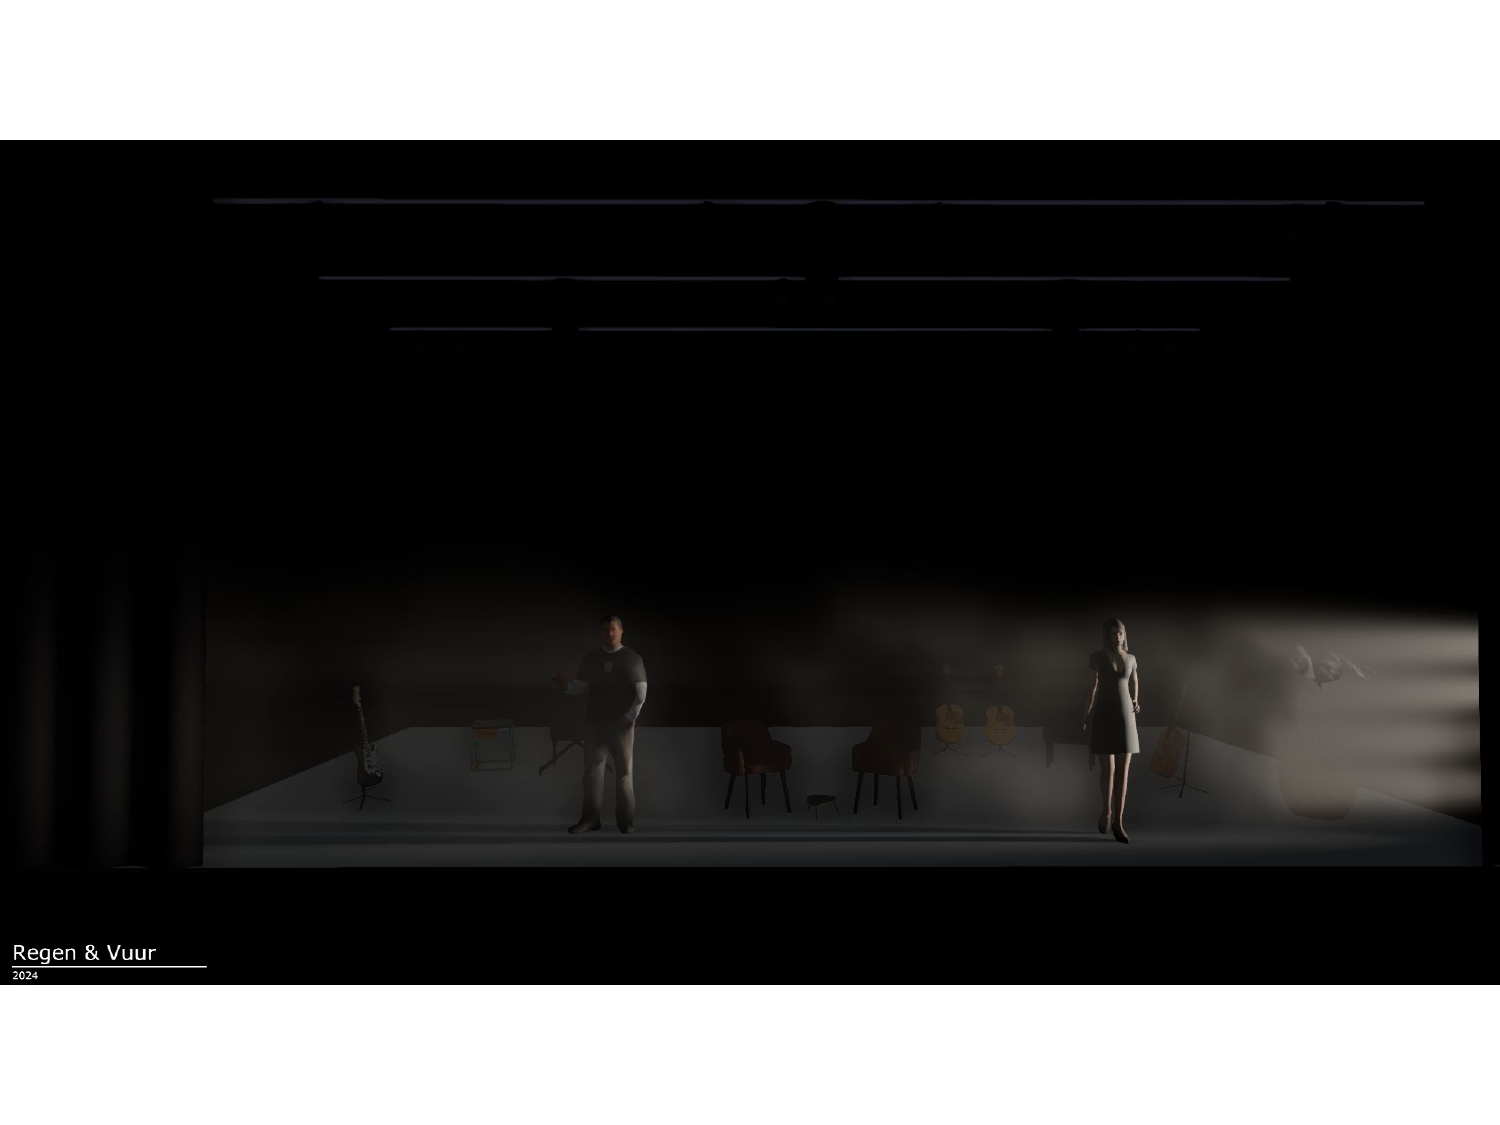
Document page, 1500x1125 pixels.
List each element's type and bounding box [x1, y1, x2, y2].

picture [0, 140, 1500, 985]
